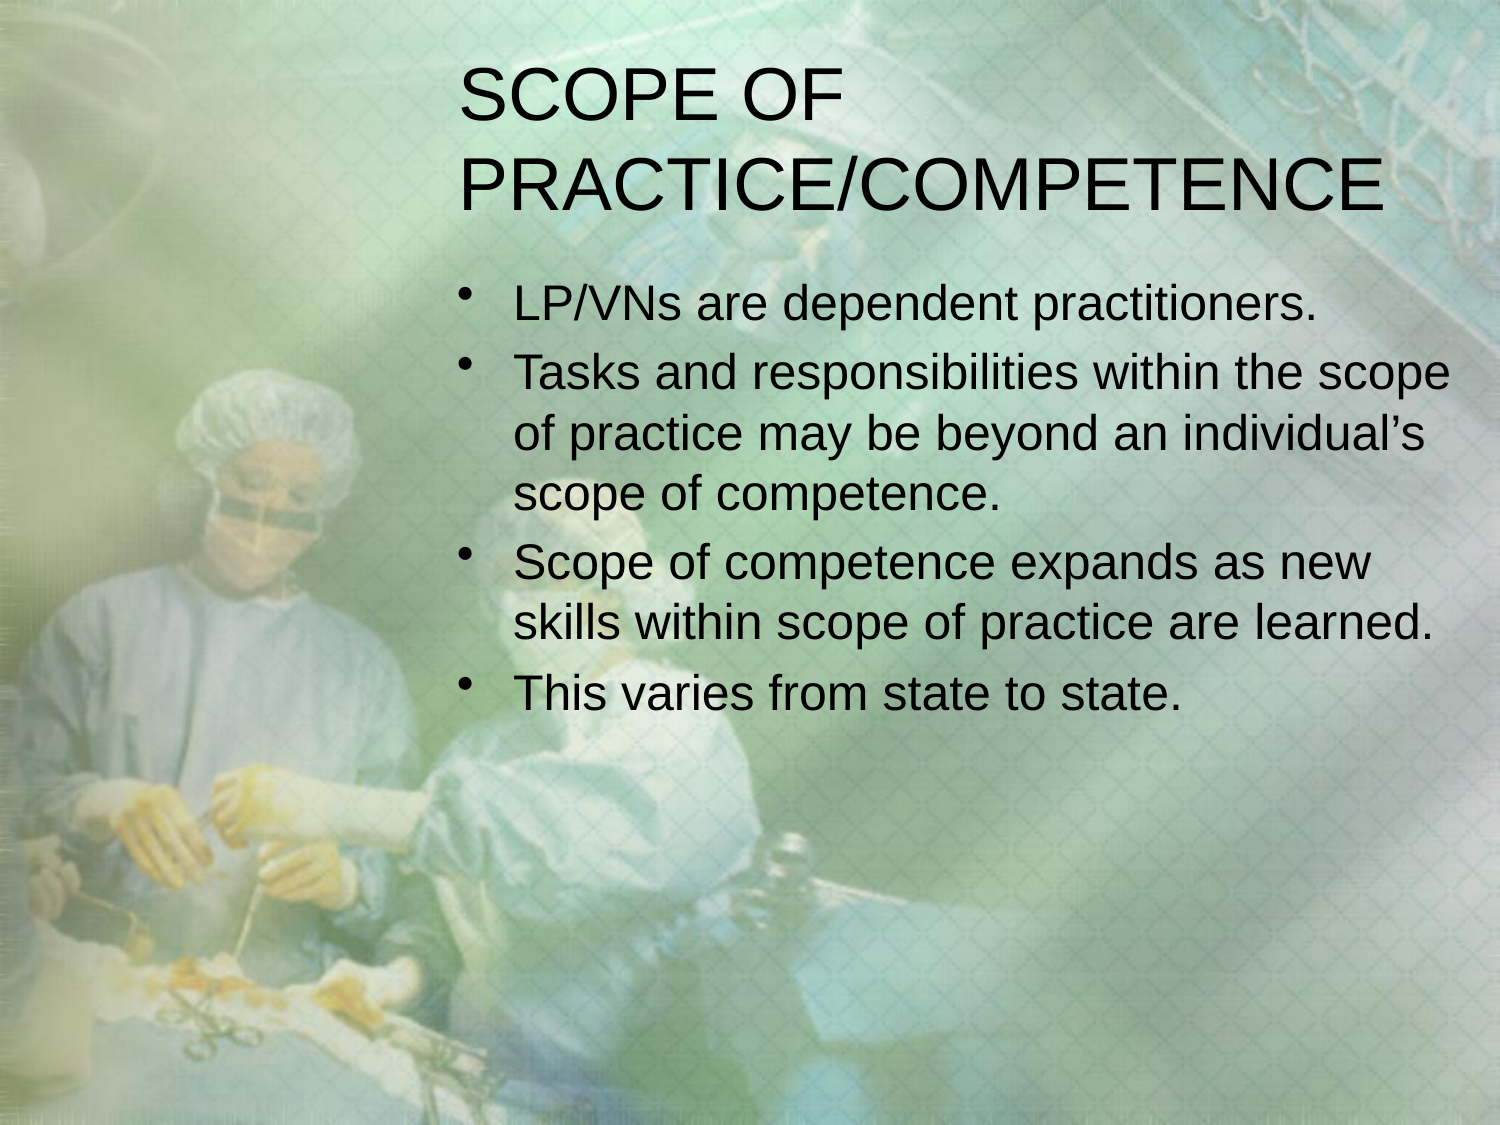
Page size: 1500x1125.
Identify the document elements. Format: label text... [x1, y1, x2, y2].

list LP/VNs are dependent practitioners. Tasks and responsibilities within the scope of practice may be beyond an individual’s scope of competence. Scope of competence expands as new skills within scope of practice are learned. This varies from state to state. [441, 262, 1480, 1006]
title SCOPE OF PRACTICE/COMPETENCE [443, 44, 1480, 233]
picture [0, 0, 1500, 1125]
